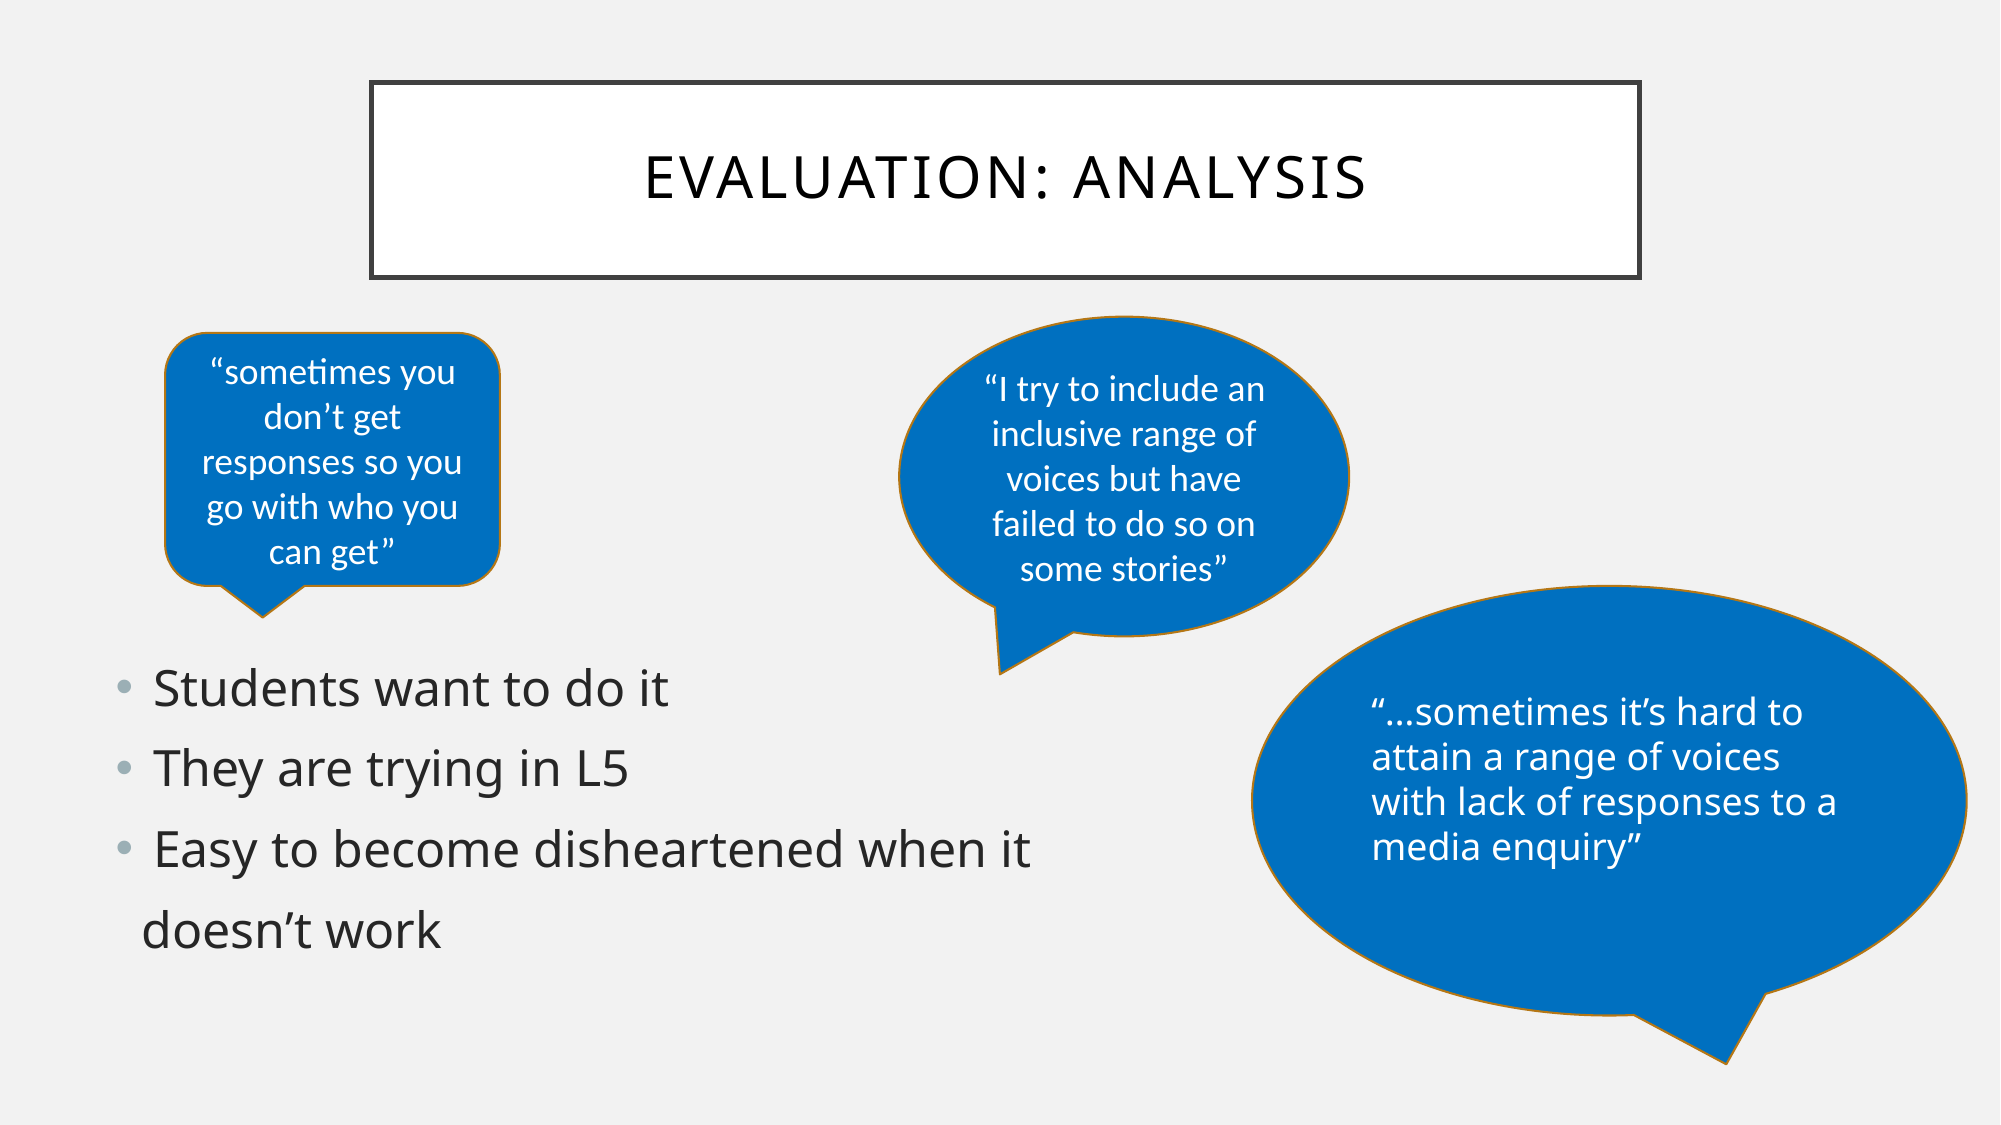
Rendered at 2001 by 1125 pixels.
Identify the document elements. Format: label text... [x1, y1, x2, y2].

title Evaluation: analysis [369, 80, 1642, 280]
text_box “I try to include an inclusive range of voices but have failed to do so on some stories” [898, 315, 1351, 676]
text_box “…sometimes it’s hard to attain a range of voices with lack of responses to a media enquiry” [1250, 584, 1968, 1066]
text_box “sometimes you don’t get responses so you go with who you can get” [164, 331, 501, 406]
list Students want to do it They are trying in L5 Easy to become disheartened when it doesn’t work [100, 406, 1519, 980]
